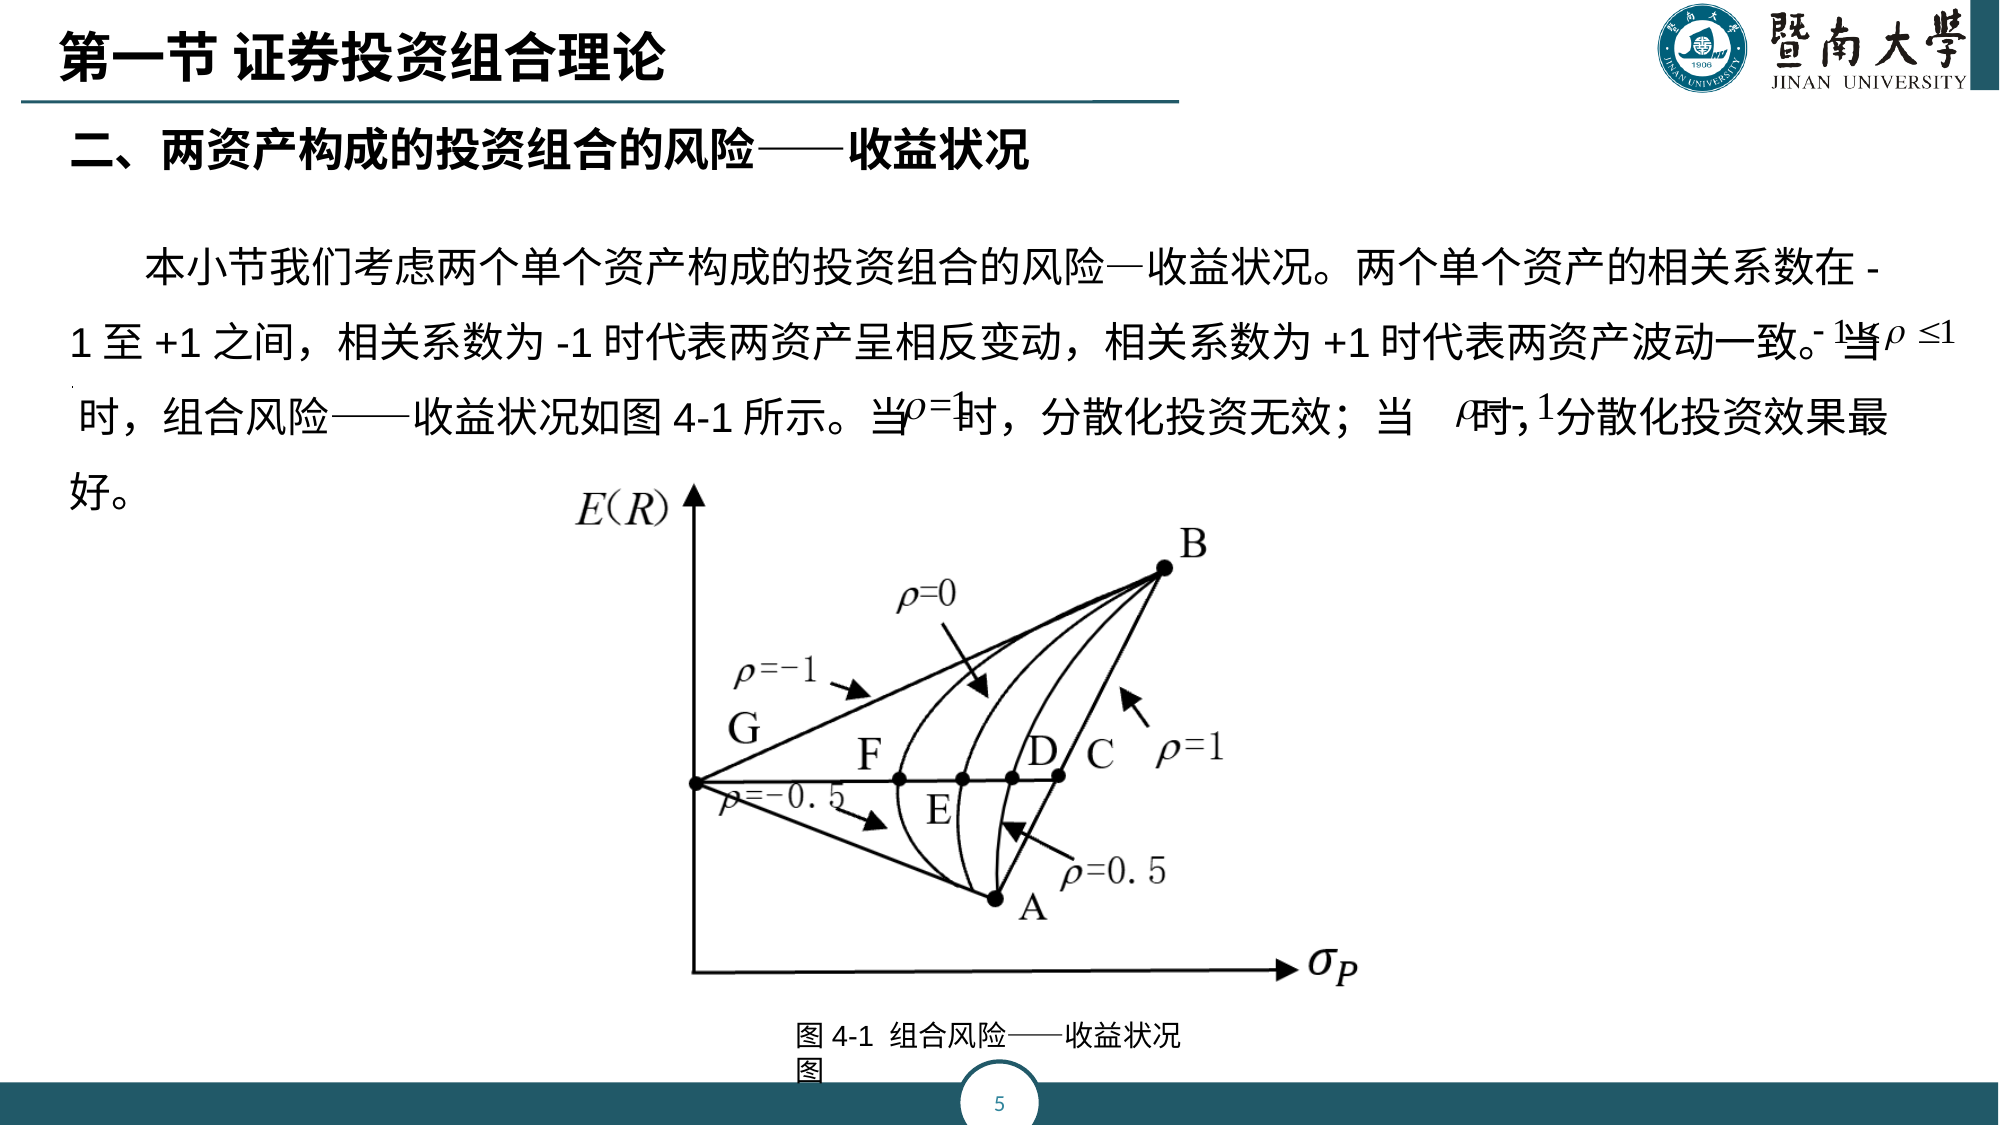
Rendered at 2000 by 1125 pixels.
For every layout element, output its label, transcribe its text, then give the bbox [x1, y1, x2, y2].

picture [557, 467, 1391, 1010]
text_box [0, 312, 2000, 387]
text_box 本小节我们考虑两个单个资产构成的投资组合的风险—收益状况。两个单个资产的相关系数在-1至+1之间，相关系数为-1时代表两资产呈相反变动，相关系数为+1时代表两资产波动一致。当 时，组合风险——收益状况如图4-1所示。当 时，分散化投资无效；当 时，分散化投资效果最好。 [54, 208, 1910, 312]
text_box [1448, 383, 1559, 437]
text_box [893, 380, 975, 438]
text_box 图4-1 组合风险——收益状况图 [780, 1019, 1219, 1095]
text_box 第一节 证券投资组合理论 [42, 16, 1083, 97]
text_box 本小节我们考虑两个单个资产构成的投资组合的风险—收益状况。两个单个资产的相关系数在-1至+1之间，相关系数为-1时代表两资产呈相反变动，相关系数为+1时代表两资产波动一致。当 时，组合风险——收益状况如图4-1所示。当 时，分散化投资无效；当 时，分散化投资效果最好。 [54, 387, 1910, 523]
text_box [1807, 311, 1960, 359]
picture [1657, 3, 1967, 93]
text_box 二、两资产构成的投资组合的风险——收益状况 [54, 113, 1236, 184]
